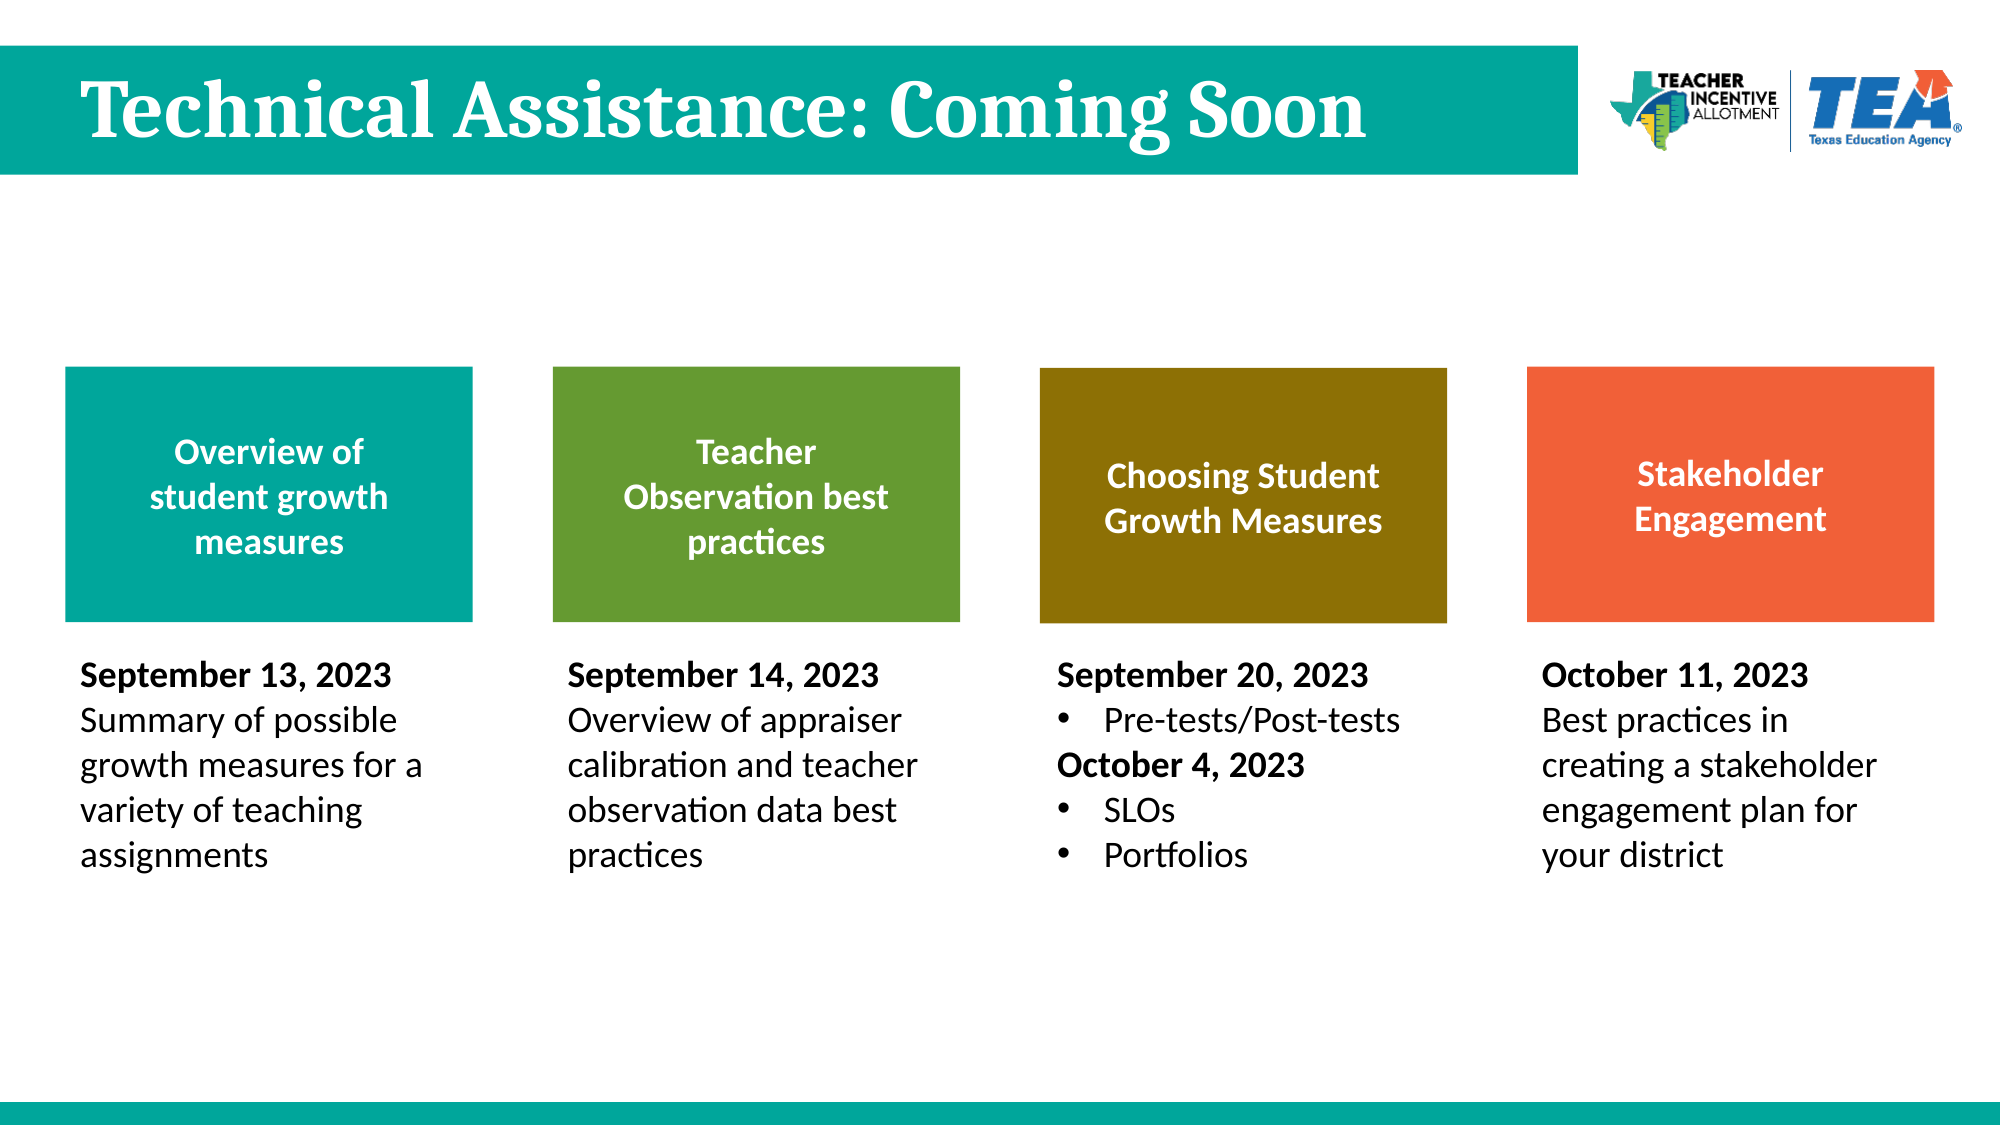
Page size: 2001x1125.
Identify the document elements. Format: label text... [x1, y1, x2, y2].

text_box Teacher Observation best practices [552, 366, 961, 623]
text_box September 20, 2023 Pre-tests/Post-tests October 4, 2023 SLOs Portfolios [1042, 642, 1450, 883]
title Technical Assistance: Coming Soon [65, 45, 1575, 175]
text_box Stakeholder Engagement [1526, 366, 1935, 623]
text_box Choosing Student Growth Measures [1039, 367, 1448, 624]
text_box Overview of student growth measures [64, 366, 474, 623]
text_box September 14, 2023 Overview of appraiser calibration and teacher observation data best practices [552, 642, 958, 928]
picture [1610, 70, 1962, 152]
text_box October 11, 2023 Best practices in creating a stakeholder engagement plan for your district [1527, 642, 1933, 883]
text_box September 13, 2023 Summary of possible growth measures for a variety of teaching assignments [65, 642, 471, 883]
